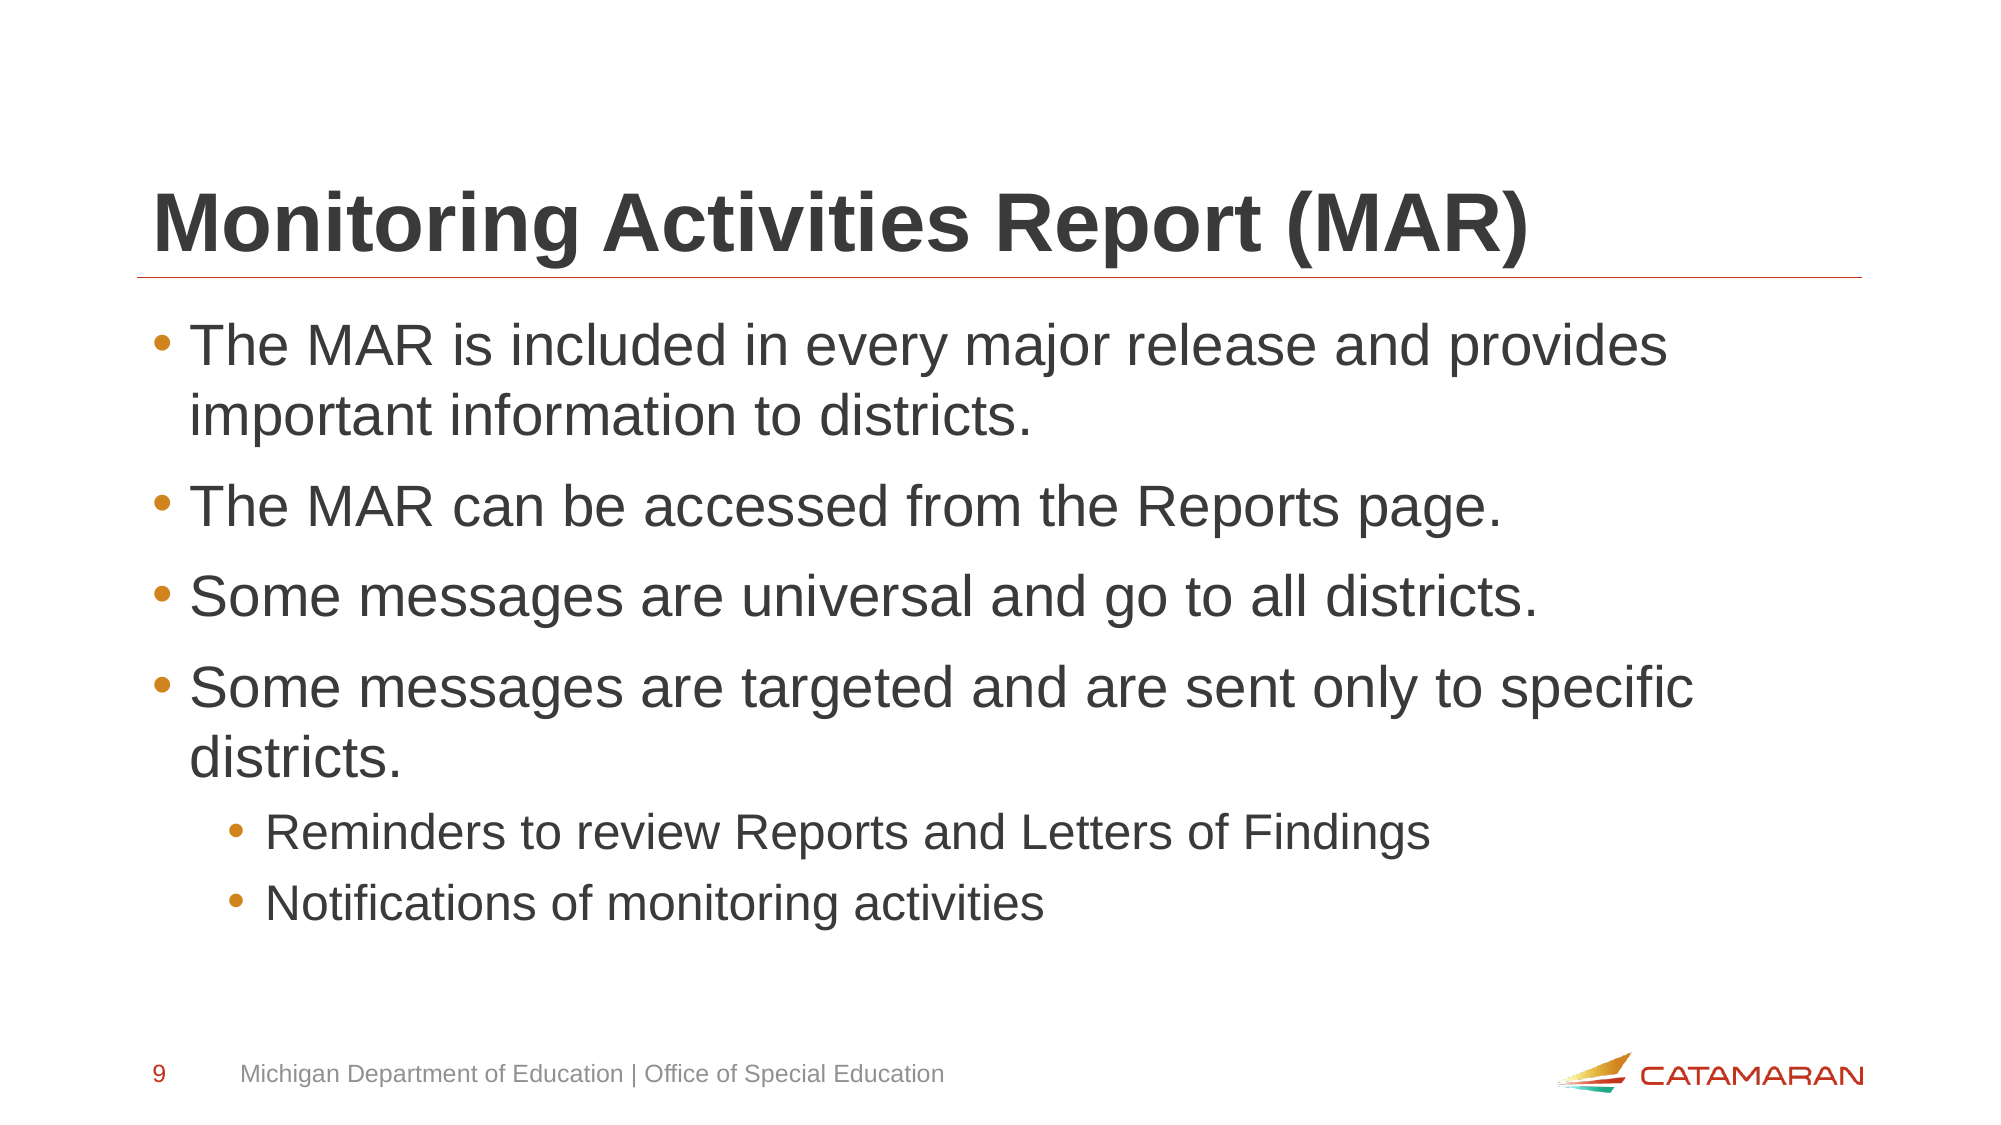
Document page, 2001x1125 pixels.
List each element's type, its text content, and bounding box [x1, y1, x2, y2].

picture [1557, 1052, 1863, 1093]
footer Michigan Department of Education | Office of Special Education [225, 1042, 1484, 1103]
title Monitoring Activities Report (MAR) [137, 59, 1863, 278]
slide_number 9 [137, 1042, 205, 1103]
list The MAR is included in every major release and provides important information to districts. The MAR can be accessed from the Reports page. Some messages are universal and go to all districts. Some messages are targeted and are sent only to specific districts. Reminders to review Reports and Letters of Findings Notifications of monitoring activities [137, 299, 1863, 1014]
